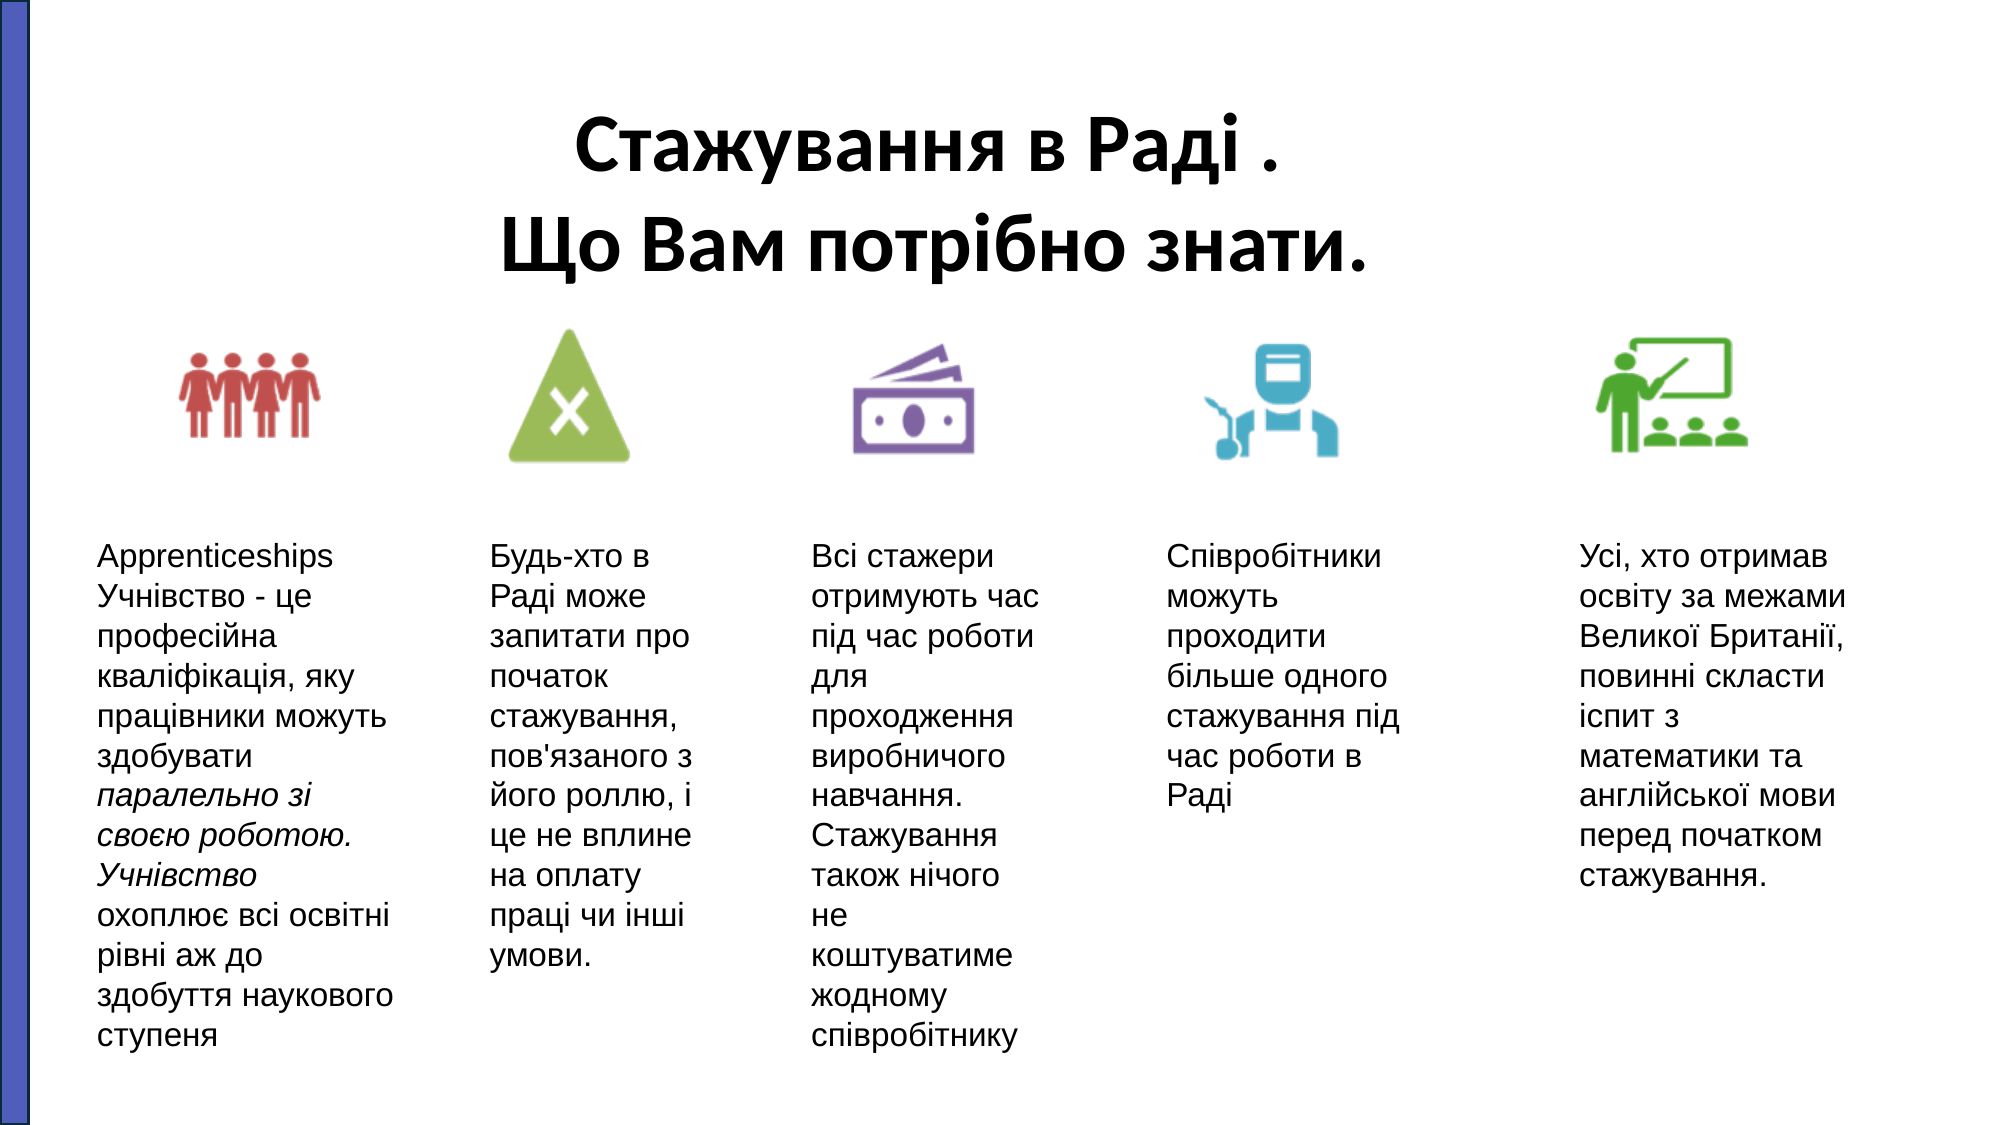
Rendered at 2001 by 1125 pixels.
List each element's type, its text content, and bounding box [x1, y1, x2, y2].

text_box Стажування в Раді . Що Вам потрібно знати. [298, 80, 1486, 295]
text_box Apprenticeships Учнівство - це професійна кваліфікація, яку працівники можуть здобувати паралельно зі своєю роботою. Учнівство охоплює всі освітні рівні аж до здобуття наукового ступеня [82, 526, 414, 1061]
picture [168, 322, 331, 469]
picture [502, 311, 638, 481]
text_box Співробітники можуть проходити більше одного стажування під час роботи в Раді [1151, 526, 1436, 821]
picture [848, 322, 980, 481]
picture [1201, 322, 1366, 481]
picture [1587, 322, 1760, 467]
text_box Будь-хто в Раді може запитати про початок стажування, пов'язаного з його роллю, і це не вплине на оплату праці чи інші умови. [474, 526, 718, 981]
text_box Усі, хто отримав освіту за межами Великої Британії, повинні скласти іспит з математики та англійської мови перед початком стажування. [1564, 526, 1872, 901]
text_box Всі стажери отримують час під час роботи для проходження виробничого навчання. Стажування також нічого не коштуватиме жодному співробітнику [796, 526, 1058, 1061]
text_box [0, 0, 30, 1125]
